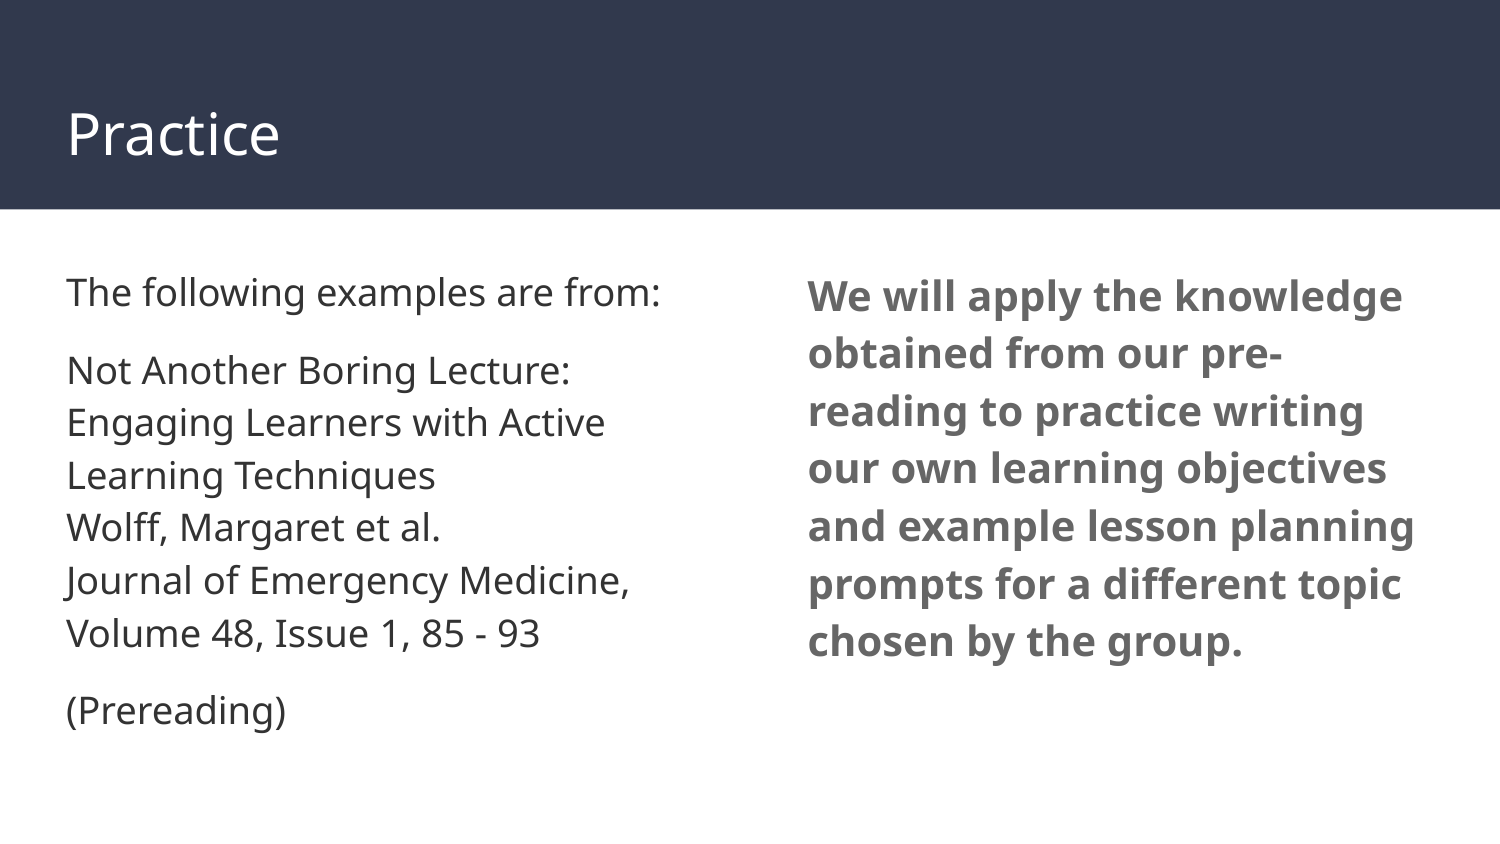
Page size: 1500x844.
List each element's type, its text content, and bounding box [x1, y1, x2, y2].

title Practice [51, 82, 1449, 185]
list We will apply the knowledge obtained from our pre-reading to practice writing our own learning objectives and example lesson planning prompts for a different topic chosen by the group. [792, 247, 1449, 752]
list The following examples are from: Not Another Boring Lecture: Engaging Learners with Active Learning Techniques Wolff, Margaret et al. Journal of Emergency Medicine, Volume 48, Issue 1, 85 - 93 (Prereading) [51, 247, 708, 752]
